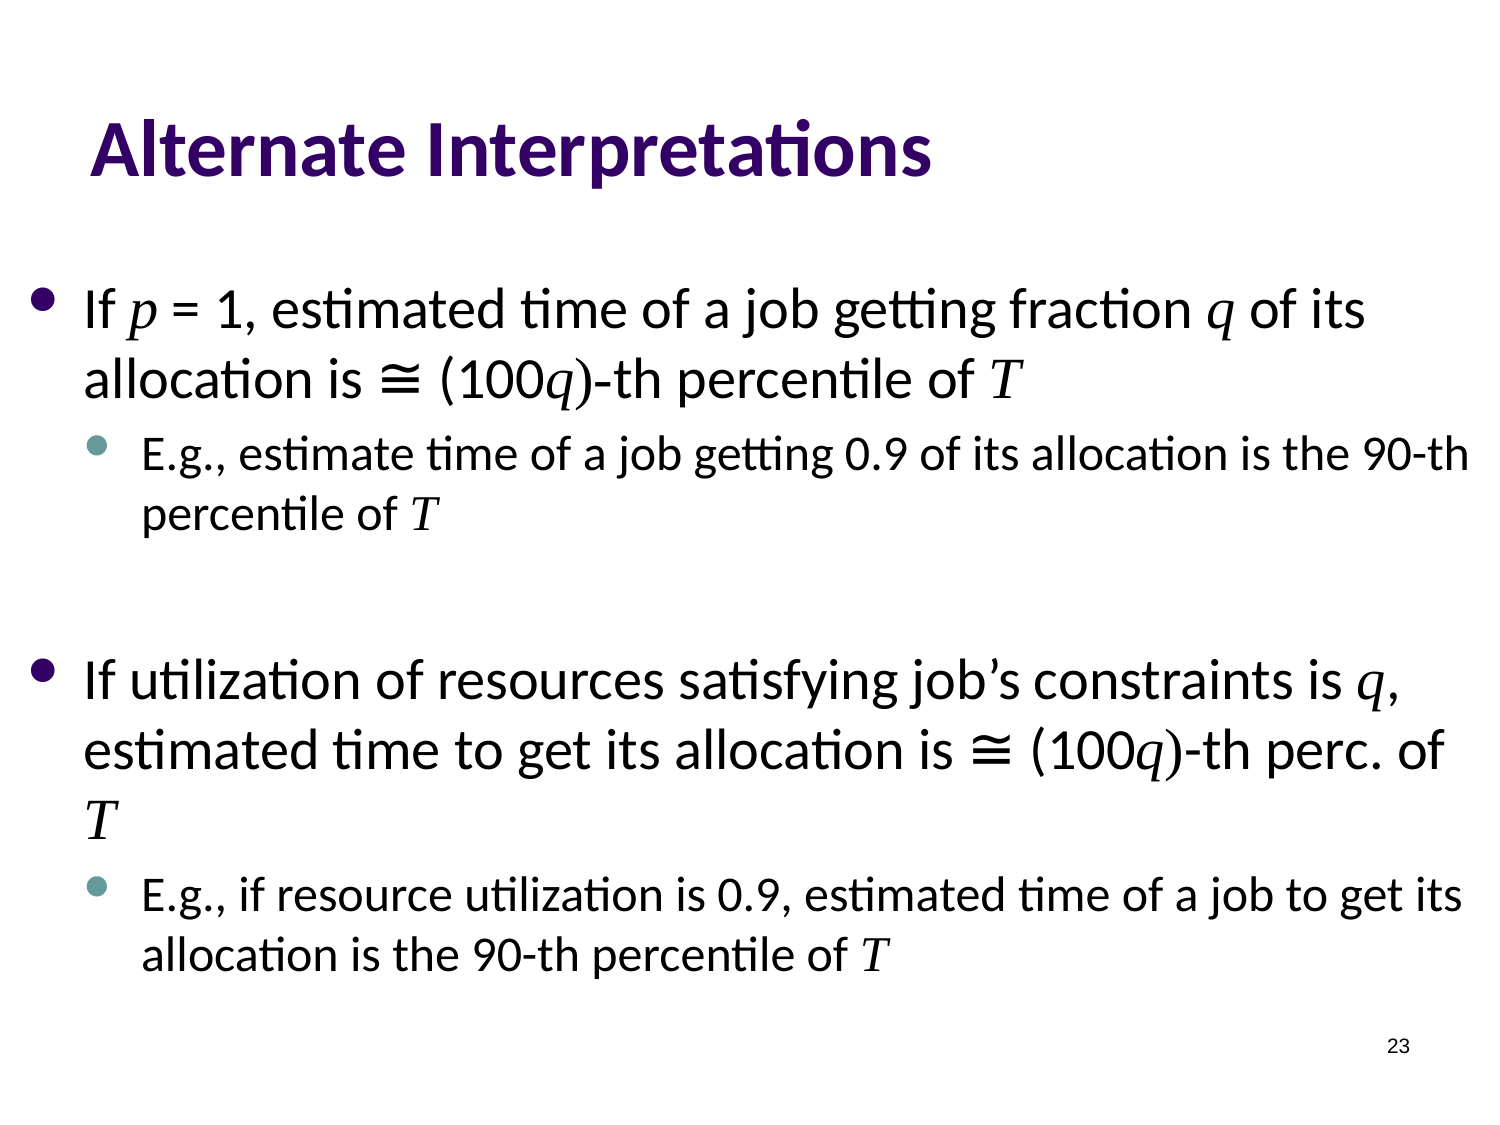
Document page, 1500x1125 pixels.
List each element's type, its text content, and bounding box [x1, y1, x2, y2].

list If p = 1, estimated time of a job getting fraction q of its allocation is ≅ (100q)-th percentile of T E.g., estimate time of a job getting 0.9 of its allocation is the 90-th percentile of T If utilization of resources satisfying job’s constraints is q, estimated time to get its allocation is ≅ (100q)-th perc. of T E.g., if resource utilization is 0.9, estimated time of a job to get its allocation is the 90-th percentile of T [12, 262, 1488, 975]
slide_number 23 [1074, 1024, 1426, 1101]
title Alternate Interpretations [75, 7, 1425, 200]
